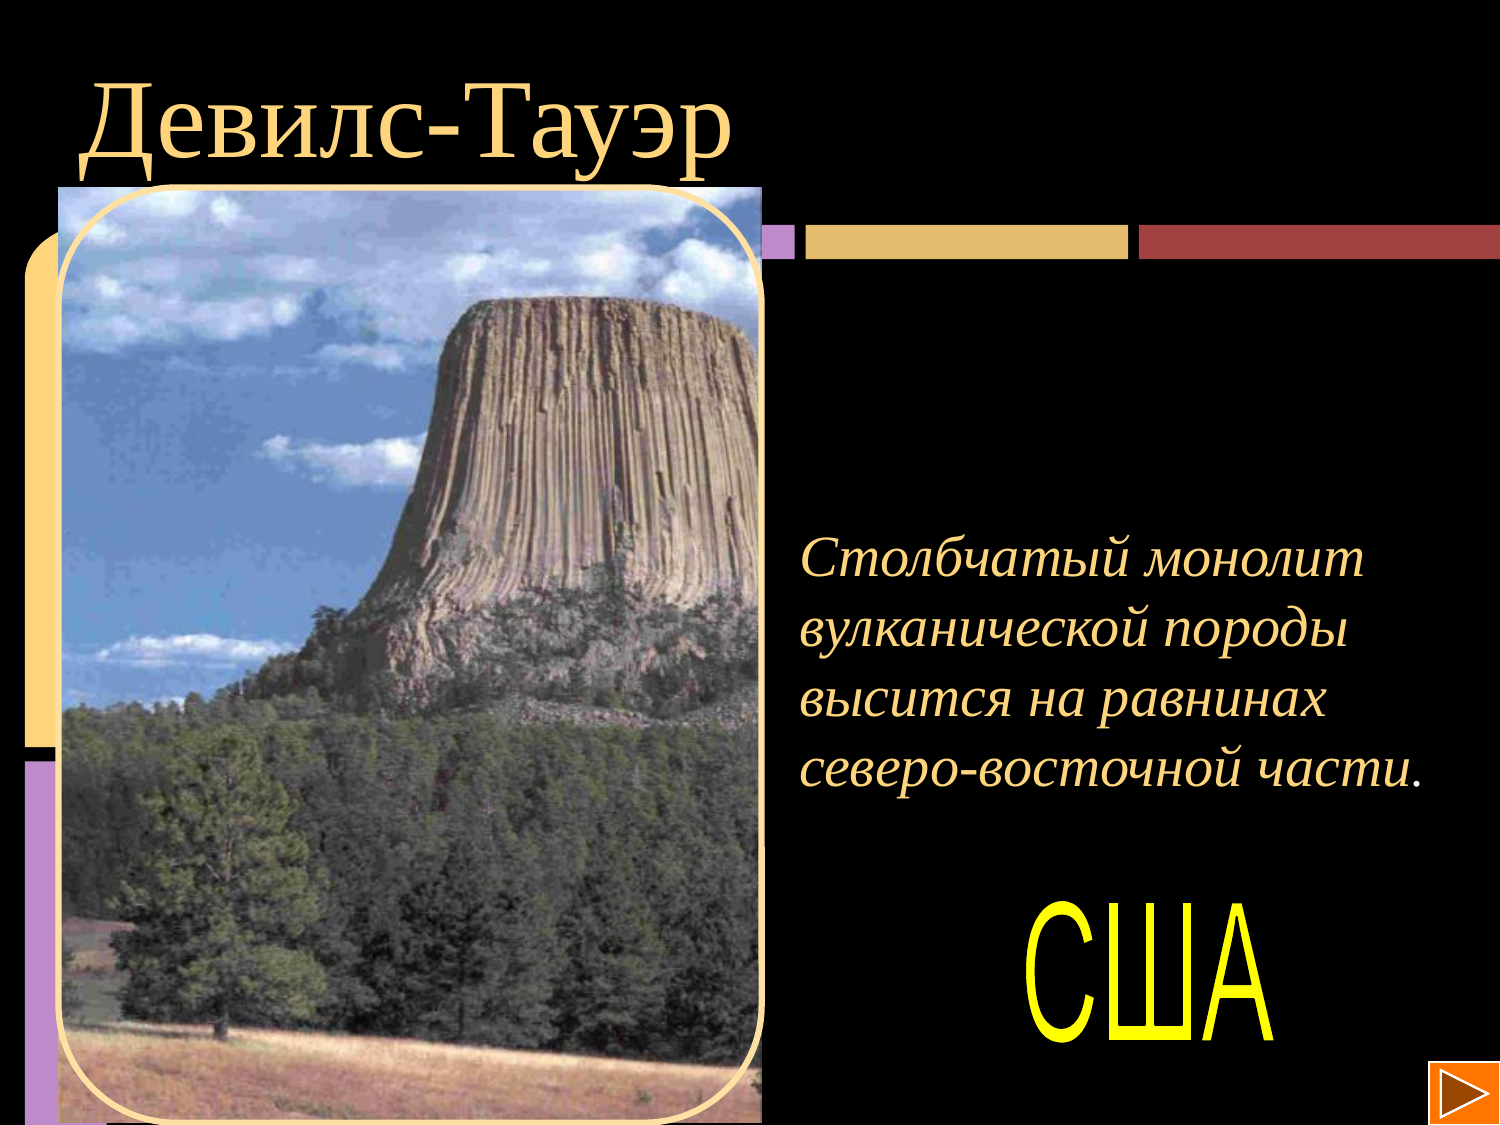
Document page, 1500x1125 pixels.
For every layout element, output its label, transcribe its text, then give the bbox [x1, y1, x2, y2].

text_box [1108, 902, 1193, 1042]
text_box [1200, 902, 1276, 1042]
text_box [1428, 1062, 1500, 1125]
picture [58, 187, 762, 1123]
text_box [1025, 899, 1096, 1044]
text_box Столбчатый монолит вулканической породы высится на равнинах северо-восточной части. [784, 510, 1443, 807]
title Девилс-Тауэр [0, 0, 750, 188]
